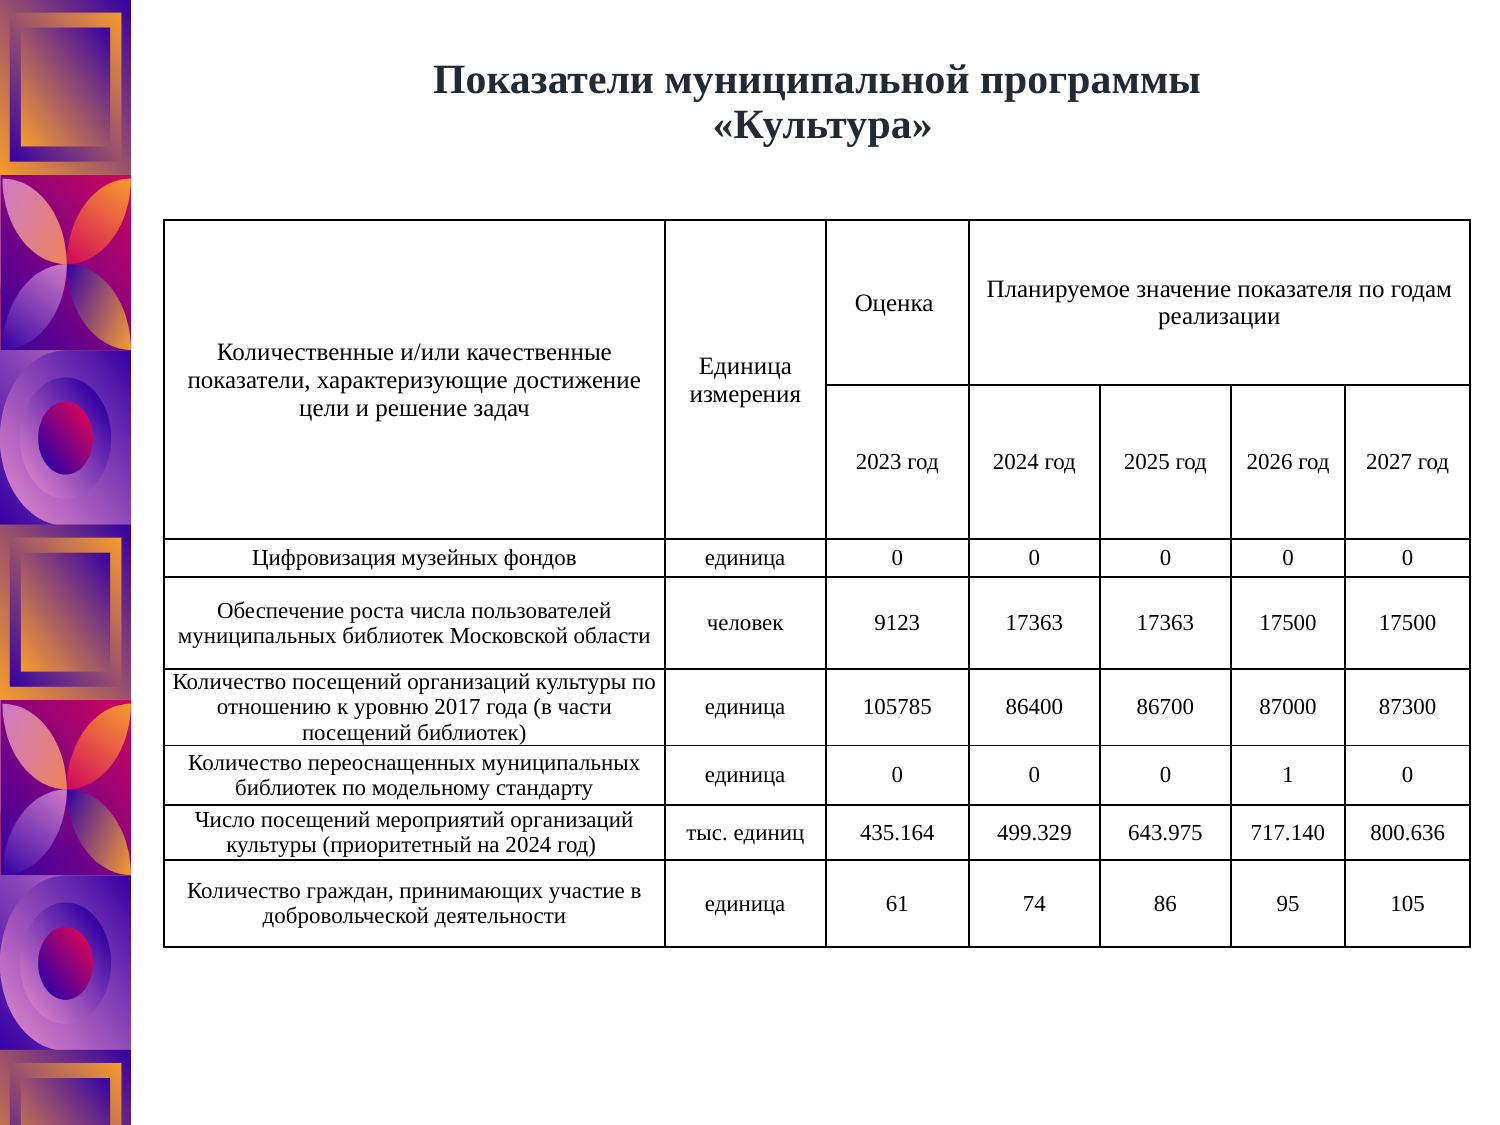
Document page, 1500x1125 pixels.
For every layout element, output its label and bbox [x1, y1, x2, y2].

table_cell [165, 861, 664, 946]
table_cell [1232, 861, 1344, 946]
table_cell [970, 578, 1099, 668]
table_cell [165, 806, 664, 859]
table_cell [666, 806, 825, 859]
table_cell [1101, 746, 1230, 804]
table_cell [1232, 670, 1344, 745]
table_cell [970, 386, 1099, 538]
table_cell [165, 746, 664, 804]
table_cell [1232, 806, 1344, 859]
table_cell [1232, 578, 1344, 668]
table_cell [1346, 806, 1469, 859]
table_cell [1346, 746, 1469, 804]
table_cell [666, 746, 825, 804]
table_header [165, 221, 664, 538]
table_cell [1101, 578, 1230, 668]
table_cell [827, 670, 968, 745]
table_cell [1101, 670, 1230, 745]
table_cell [666, 578, 825, 668]
table_header [827, 221, 968, 384]
table_cell [970, 806, 1099, 859]
table_cell [1101, 540, 1230, 576]
picture [0, 0, 1500, 1125]
table_header [970, 221, 1469, 384]
table_cell [970, 670, 1099, 745]
table_cell [827, 806, 968, 859]
table_cell [666, 670, 825, 745]
table_cell [666, 540, 825, 576]
title [197, 38, 1438, 168]
table_cell [1346, 386, 1469, 538]
table_cell [827, 386, 968, 538]
table_cell [970, 540, 1099, 576]
table_cell [827, 861, 968, 946]
table_cell [1346, 540, 1469, 576]
table_cell [1346, 861, 1469, 946]
table_cell [970, 861, 1099, 946]
table_cell [1101, 806, 1230, 859]
table_cell [165, 670, 664, 745]
table_cell [1232, 540, 1344, 576]
table_cell [827, 540, 968, 576]
table_cell [666, 861, 825, 946]
table_cell [827, 746, 968, 804]
table_cell [1346, 578, 1469, 668]
table_cell [827, 578, 968, 668]
table_cell [1232, 386, 1344, 538]
table_cell [1232, 746, 1344, 804]
table_cell [165, 540, 664, 576]
table_cell [1101, 386, 1230, 538]
table_cell [970, 746, 1099, 804]
table_cell [165, 578, 664, 668]
table_header [666, 221, 825, 538]
table_cell [1346, 670, 1469, 745]
table_cell [1101, 861, 1230, 946]
